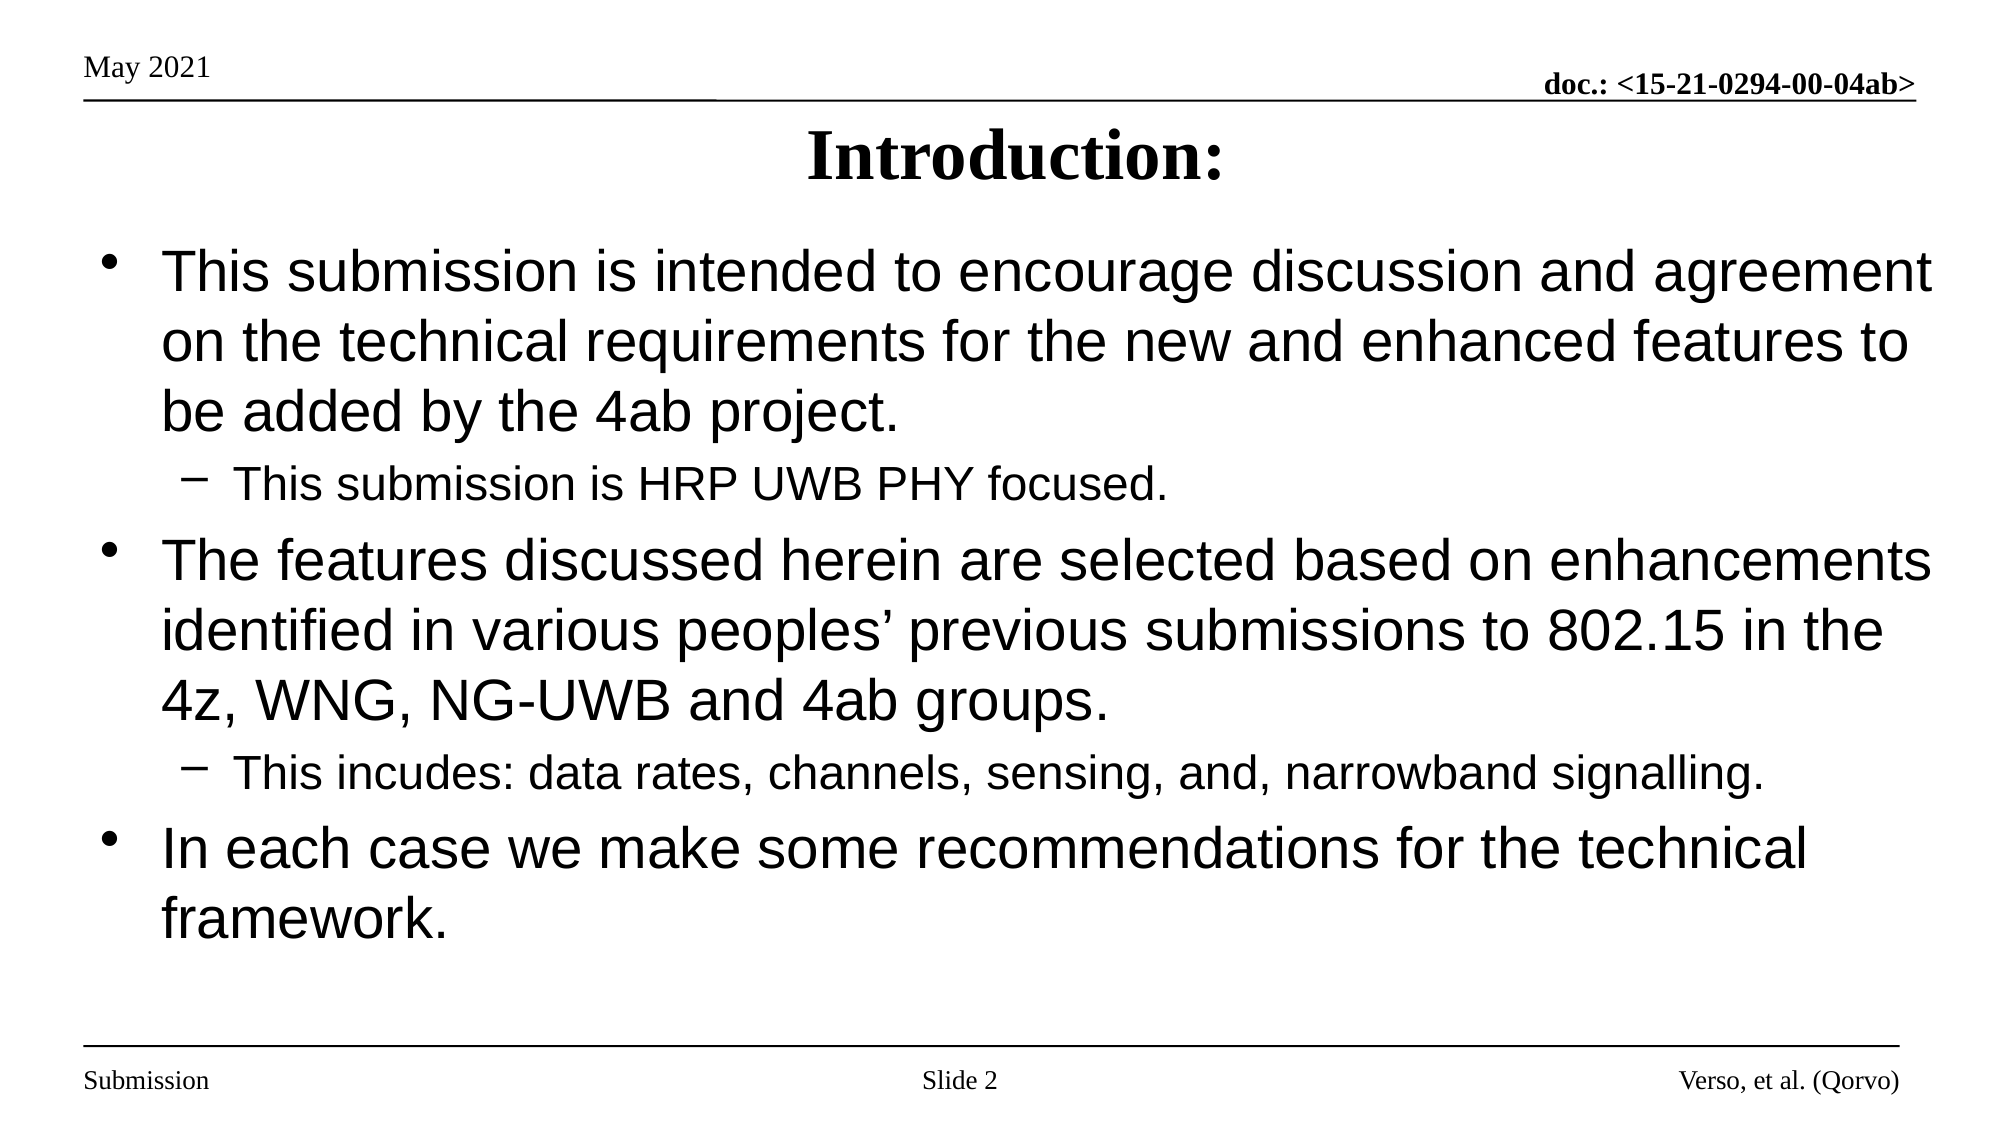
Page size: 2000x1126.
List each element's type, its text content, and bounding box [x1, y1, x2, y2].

title Introduction: [66, 112, 1967, 188]
list This submission is intended to encourage discussion and agreement on the technical requirements for the new and enhanced features to be added by the 4ab project. This submission is HRP UWB PHY focused. The features discussed herein are selected based on enhancements identified in various peoples’ previous submissions to 802.15 in the 4z, WNG, NG-UWB and 4ab groups. This incudes: data rates, channels, sensing, and, narrowband signalling. In each case we make some recommendations for the technical framework. [83, 225, 1967, 1026]
